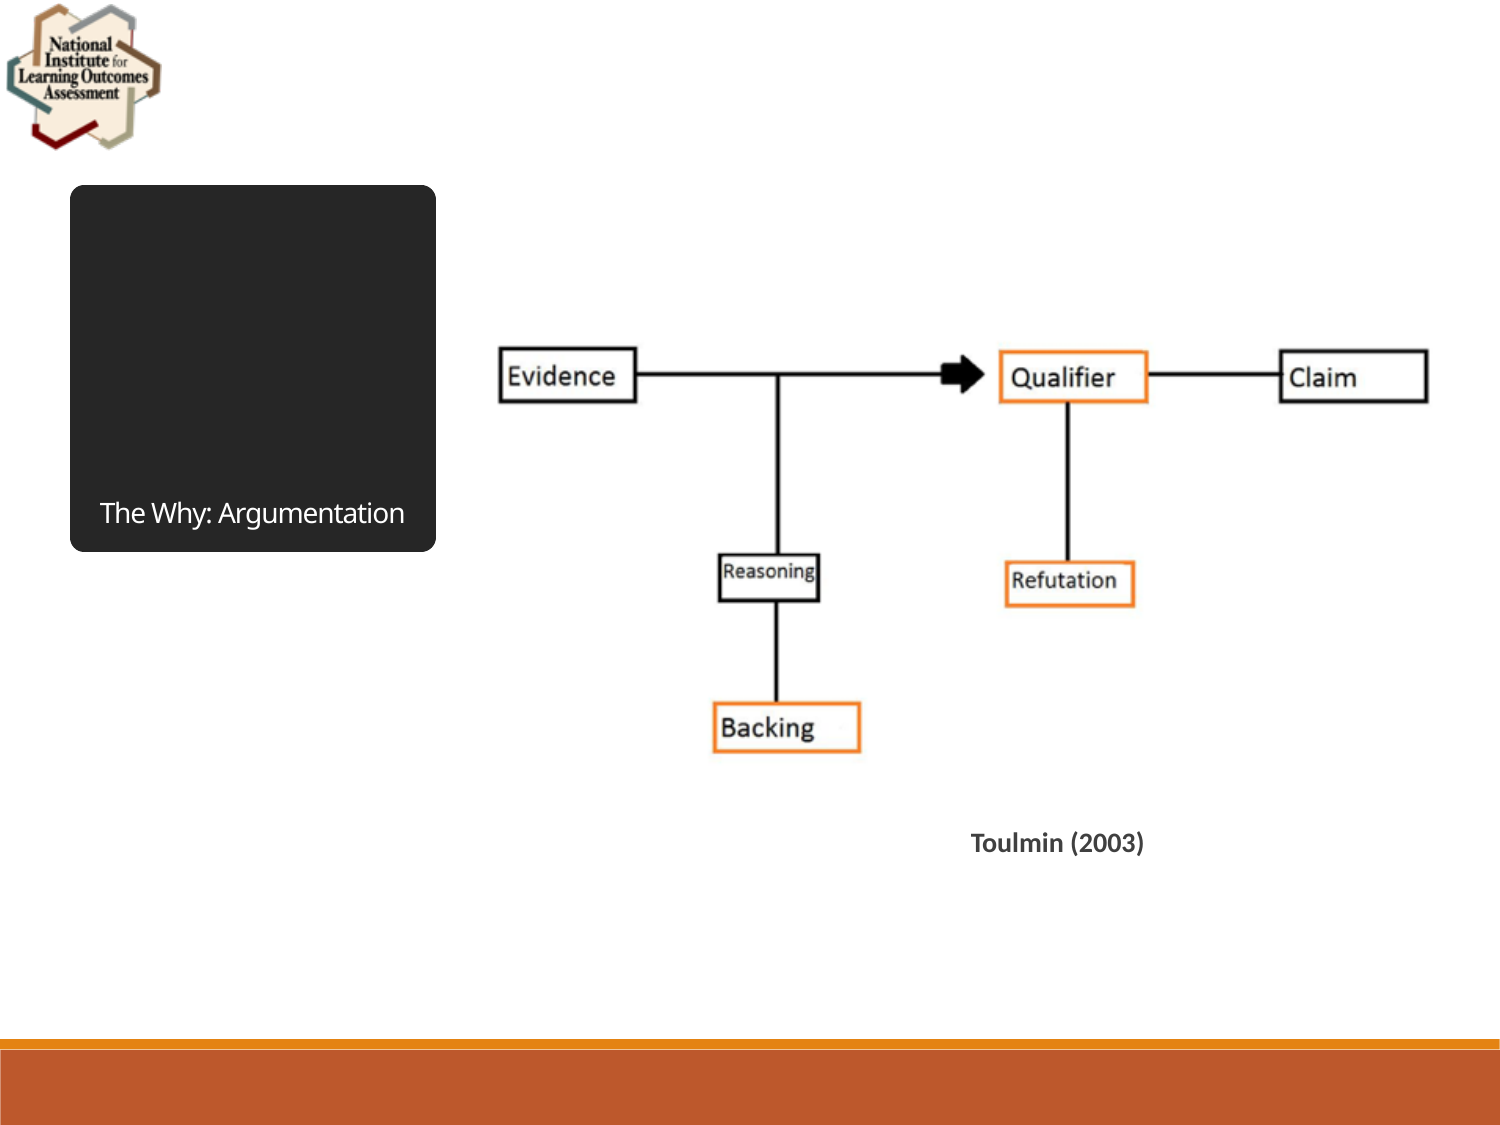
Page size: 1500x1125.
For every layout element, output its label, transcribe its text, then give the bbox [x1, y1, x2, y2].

picture [445, 301, 1498, 773]
title The Why: Argumentation [83, 199, 422, 538]
picture [5, 3, 162, 152]
list Toulmin (2003) [615, 821, 1500, 980]
